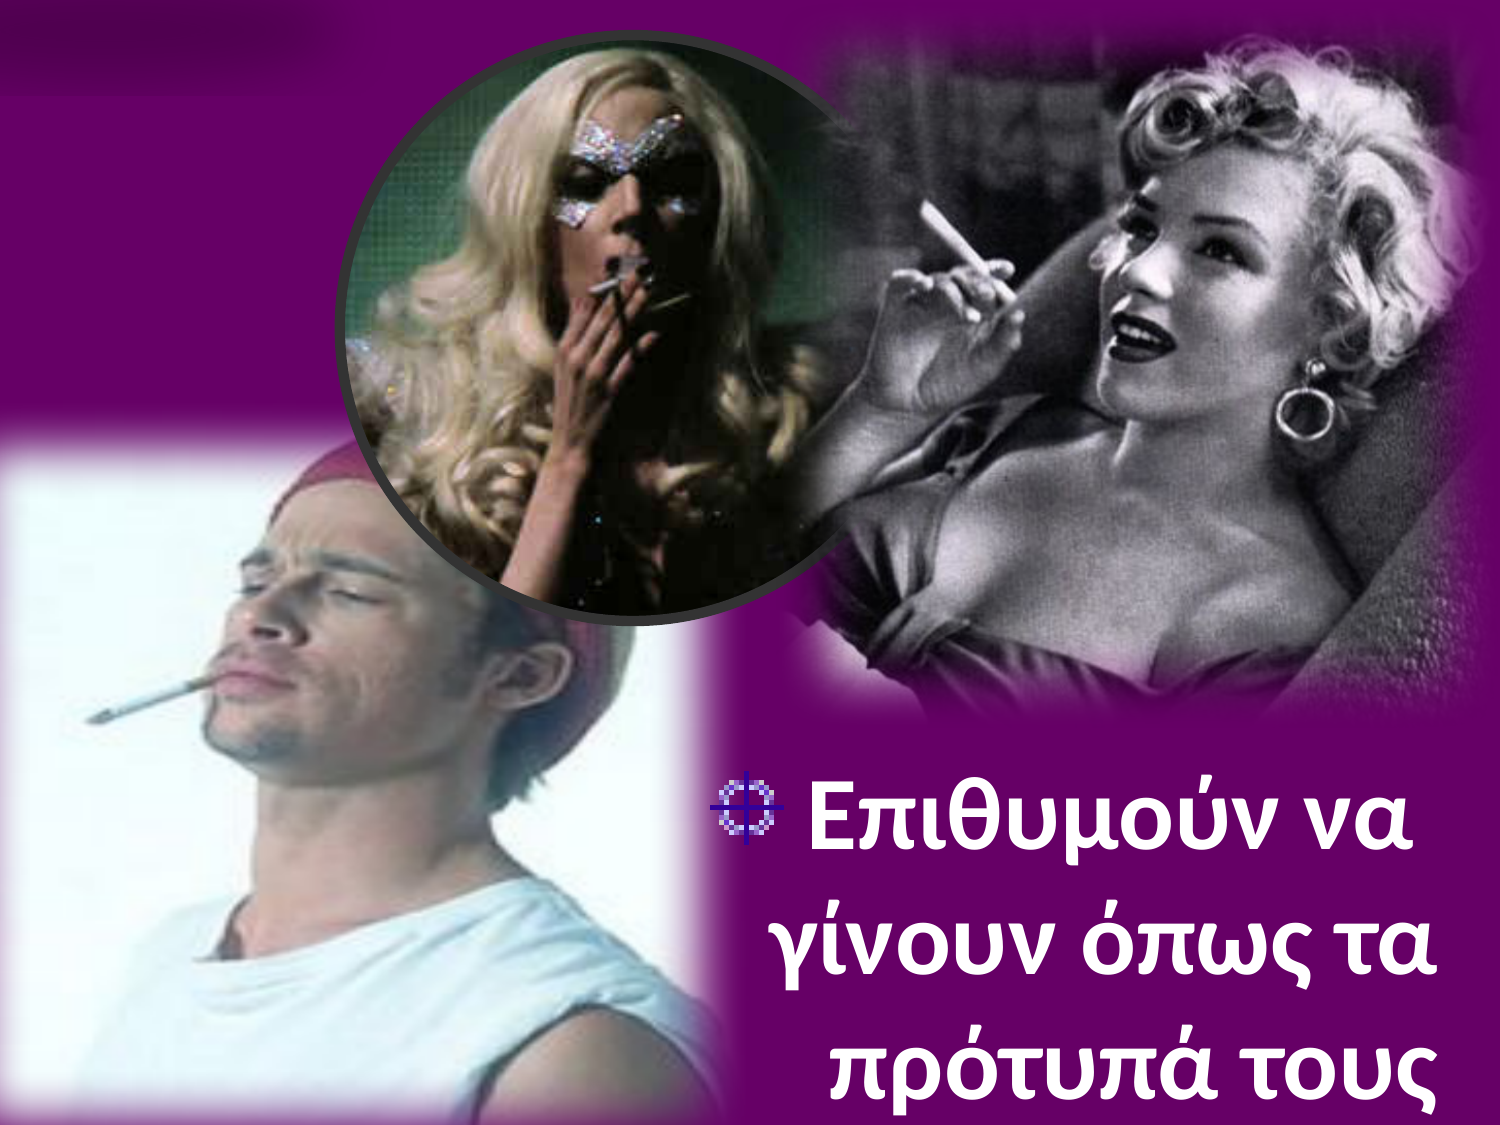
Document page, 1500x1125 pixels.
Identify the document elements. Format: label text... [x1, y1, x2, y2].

picture [0, 0, 1500, 1125]
text_box Επιθυμούν να γίνουν όπως τα πρότυπά τους [754, 738, 1454, 1125]
